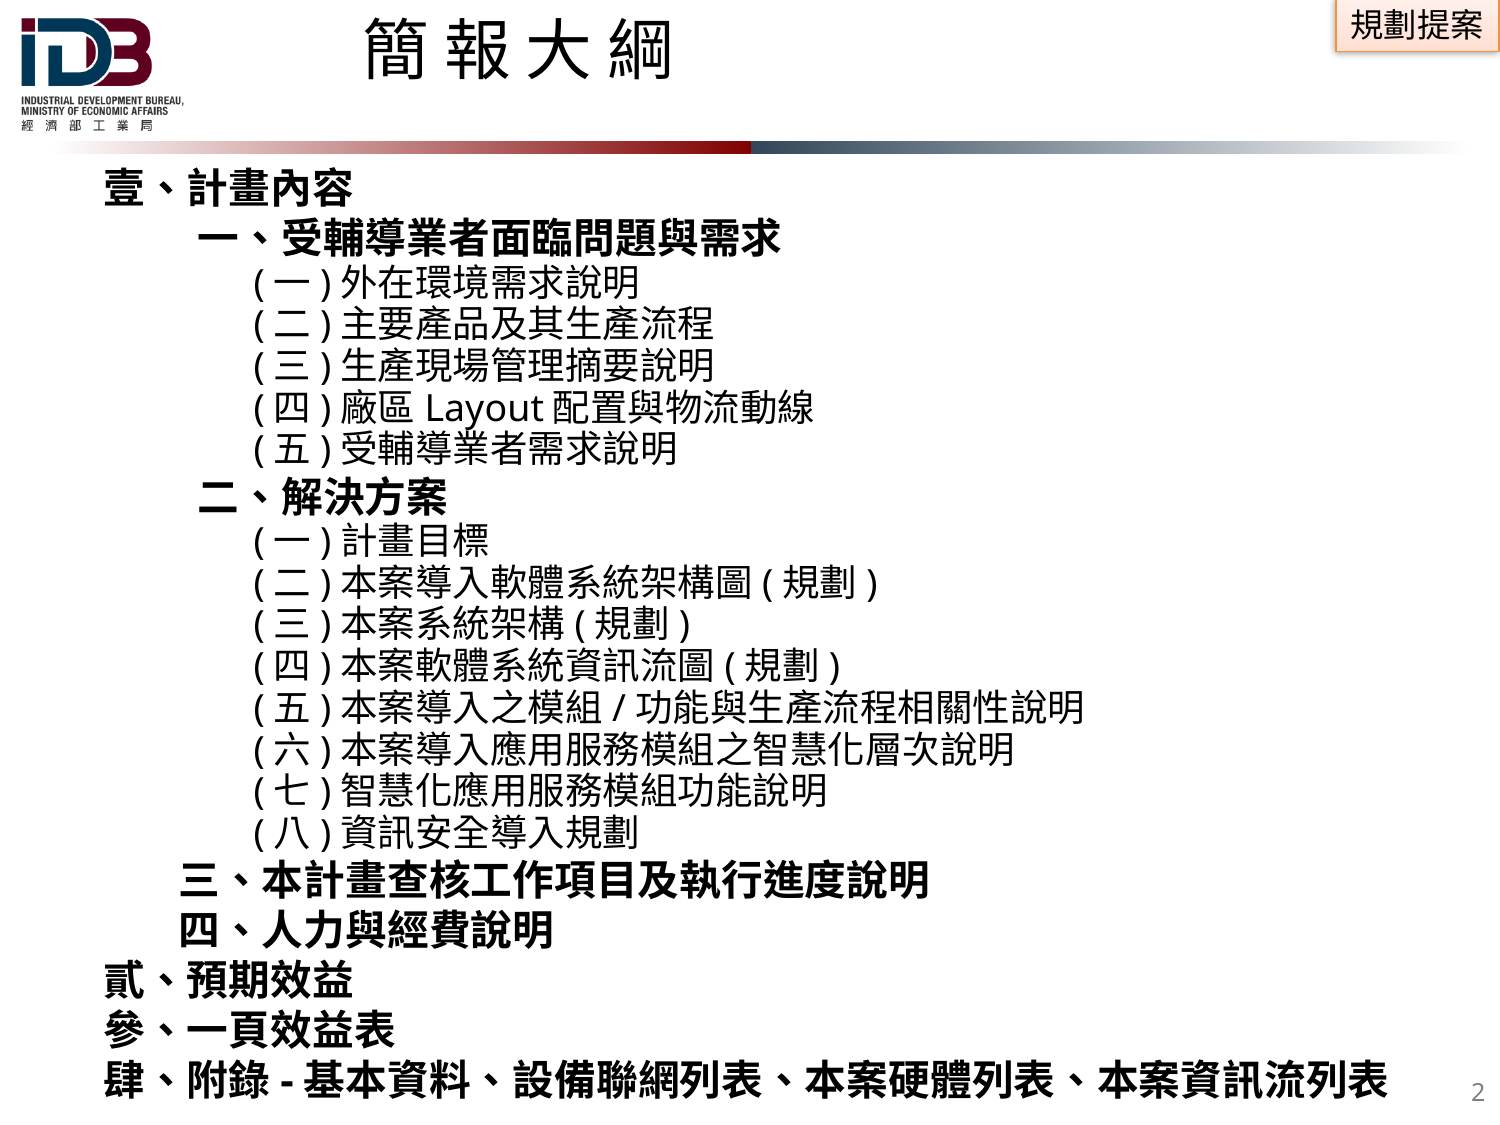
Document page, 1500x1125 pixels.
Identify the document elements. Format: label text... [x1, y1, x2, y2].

slide_number 1 [1387, 1073, 1500, 1123]
list 壹、計畫內容 一、受輔導業者面臨問題與需求 (一)外在環境需求說明 (二)主要產品及其生產流程 (三)生產現場管理摘要說明 (四)廠區Layout配置與物流動線 (五)受輔導業者需求說明 二、解決方案 (一)計畫目標 (二)本案導入軟體系統架構圖(規劃) (三)本案系統架構(規劃) (四)本案軟體系統資訊流圖(規劃) (五)本案導入之模組/功能與生產流程相關性說明 (六)本案導入應用服務模組之智慧化層次說明 (七)智慧化應用服務模組功能說明 (八)資訊安全導入規劃 三、本計畫查核工作項目及執行進度說明 四、人力與經費說明 貳、預期效益 參、一頁效益表 肆、附錄-基本資料、設備聯網列表、本案硬體列表、本案資訊流列表 三、本計畫查核工作項目及執行進度說明 四、經費說明 貳、預期效益 一、量化效益 二、質化效益 參、基本資料 一、受輔導業者 二、輔導單位 三、本計畫一頁摘要說明資料 [88, 154, 1448, 953]
title 簡 報 大 綱 [298, 0, 739, 99]
picture [0, 0, 219, 157]
